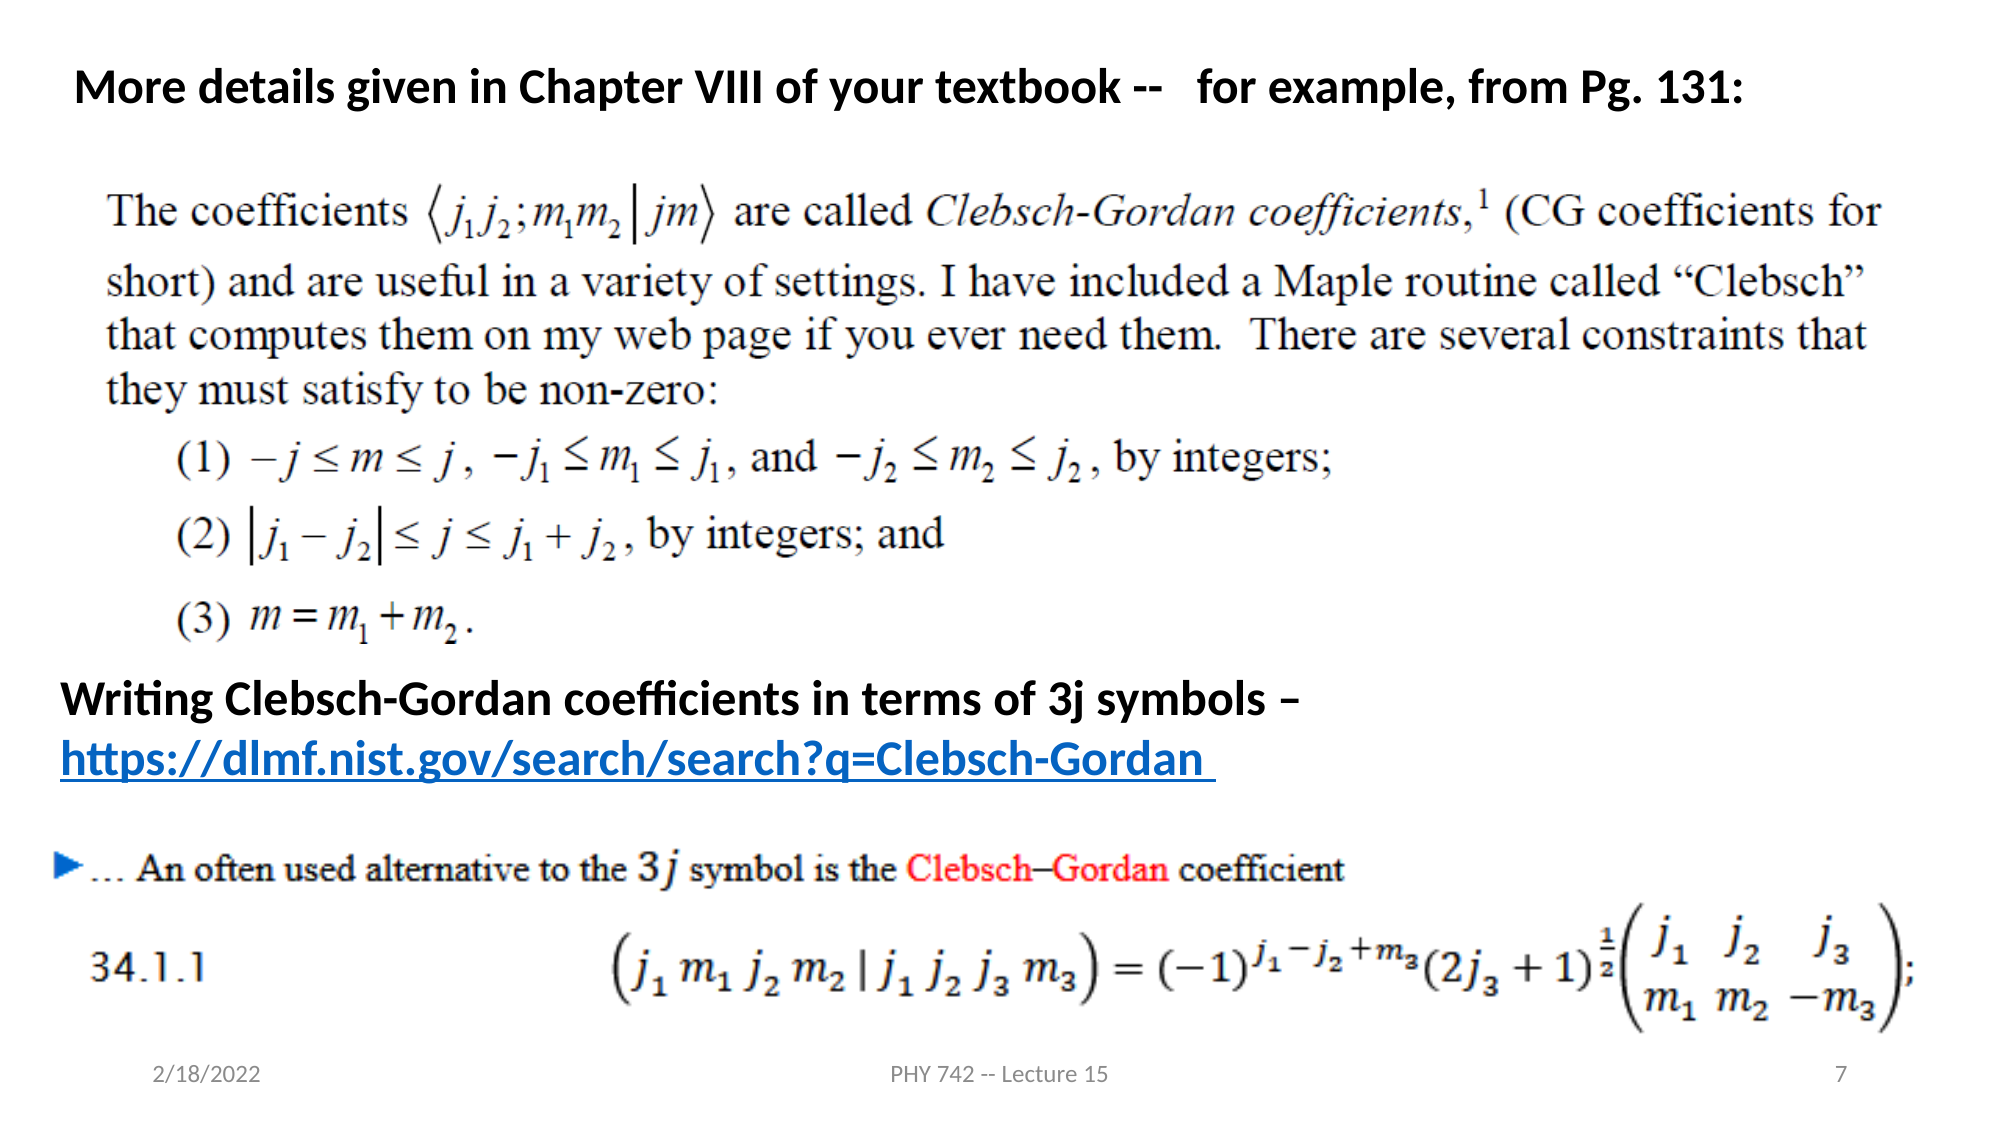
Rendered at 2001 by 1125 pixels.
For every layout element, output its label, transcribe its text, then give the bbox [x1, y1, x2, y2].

slide_number 7 [1412, 1042, 1863, 1103]
text_box More details given in Chapter VIII of your textbook -- for example, from Pg. 131: [58, 46, 1833, 122]
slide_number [137, 1042, 588, 1103]
picture [58, 132, 1901, 644]
footer PHY 742 -- Lecture 15 [662, 1042, 1338, 1103]
text_box Writing Clebsch-Gordan coefficients in terms of 3j symbols – https://dlmf.nist.gov/search/search?q=Clebsch-Gordan [45, 658, 1757, 794]
picture [45, 845, 1915, 1036]
